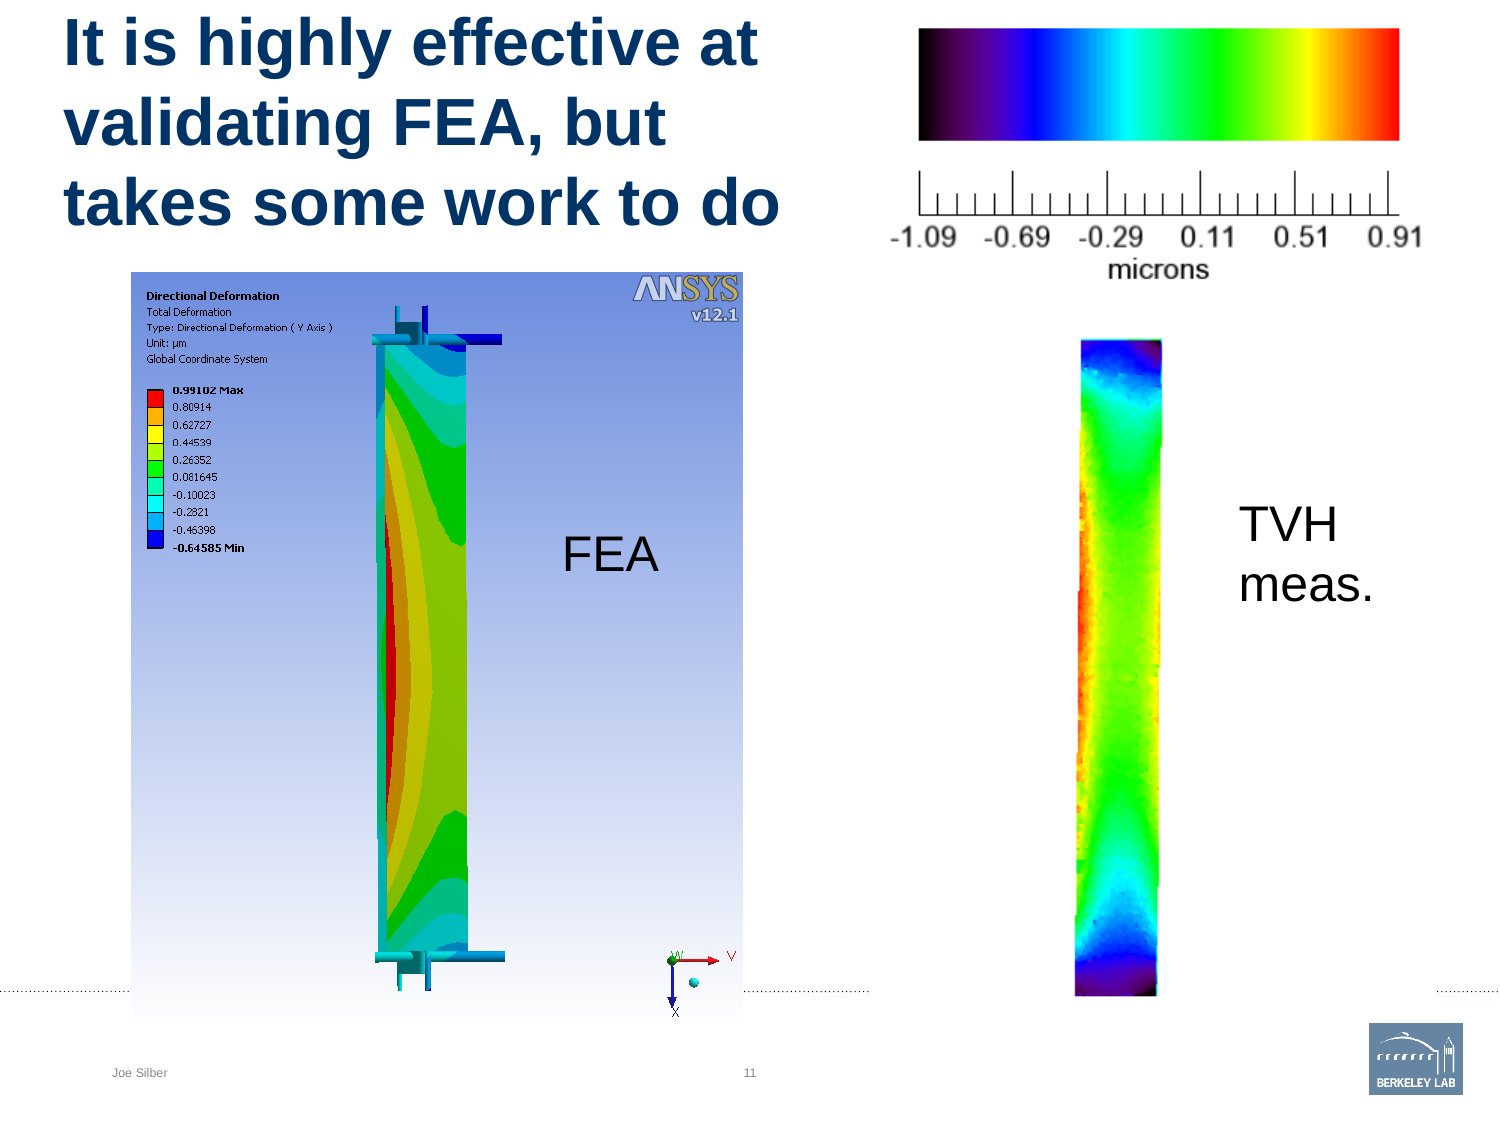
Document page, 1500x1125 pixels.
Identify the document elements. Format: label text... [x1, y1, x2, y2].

footer Joe Silber [97, 1042, 573, 1103]
picture [131, 272, 743, 1024]
slide_number 11 [575, 1042, 925, 1103]
title It is highly effective at validating FEA, but takes some work to do [48, 24, 850, 213]
picture [1369, 1023, 1463, 1095]
picture [871, 24, 1437, 1004]
